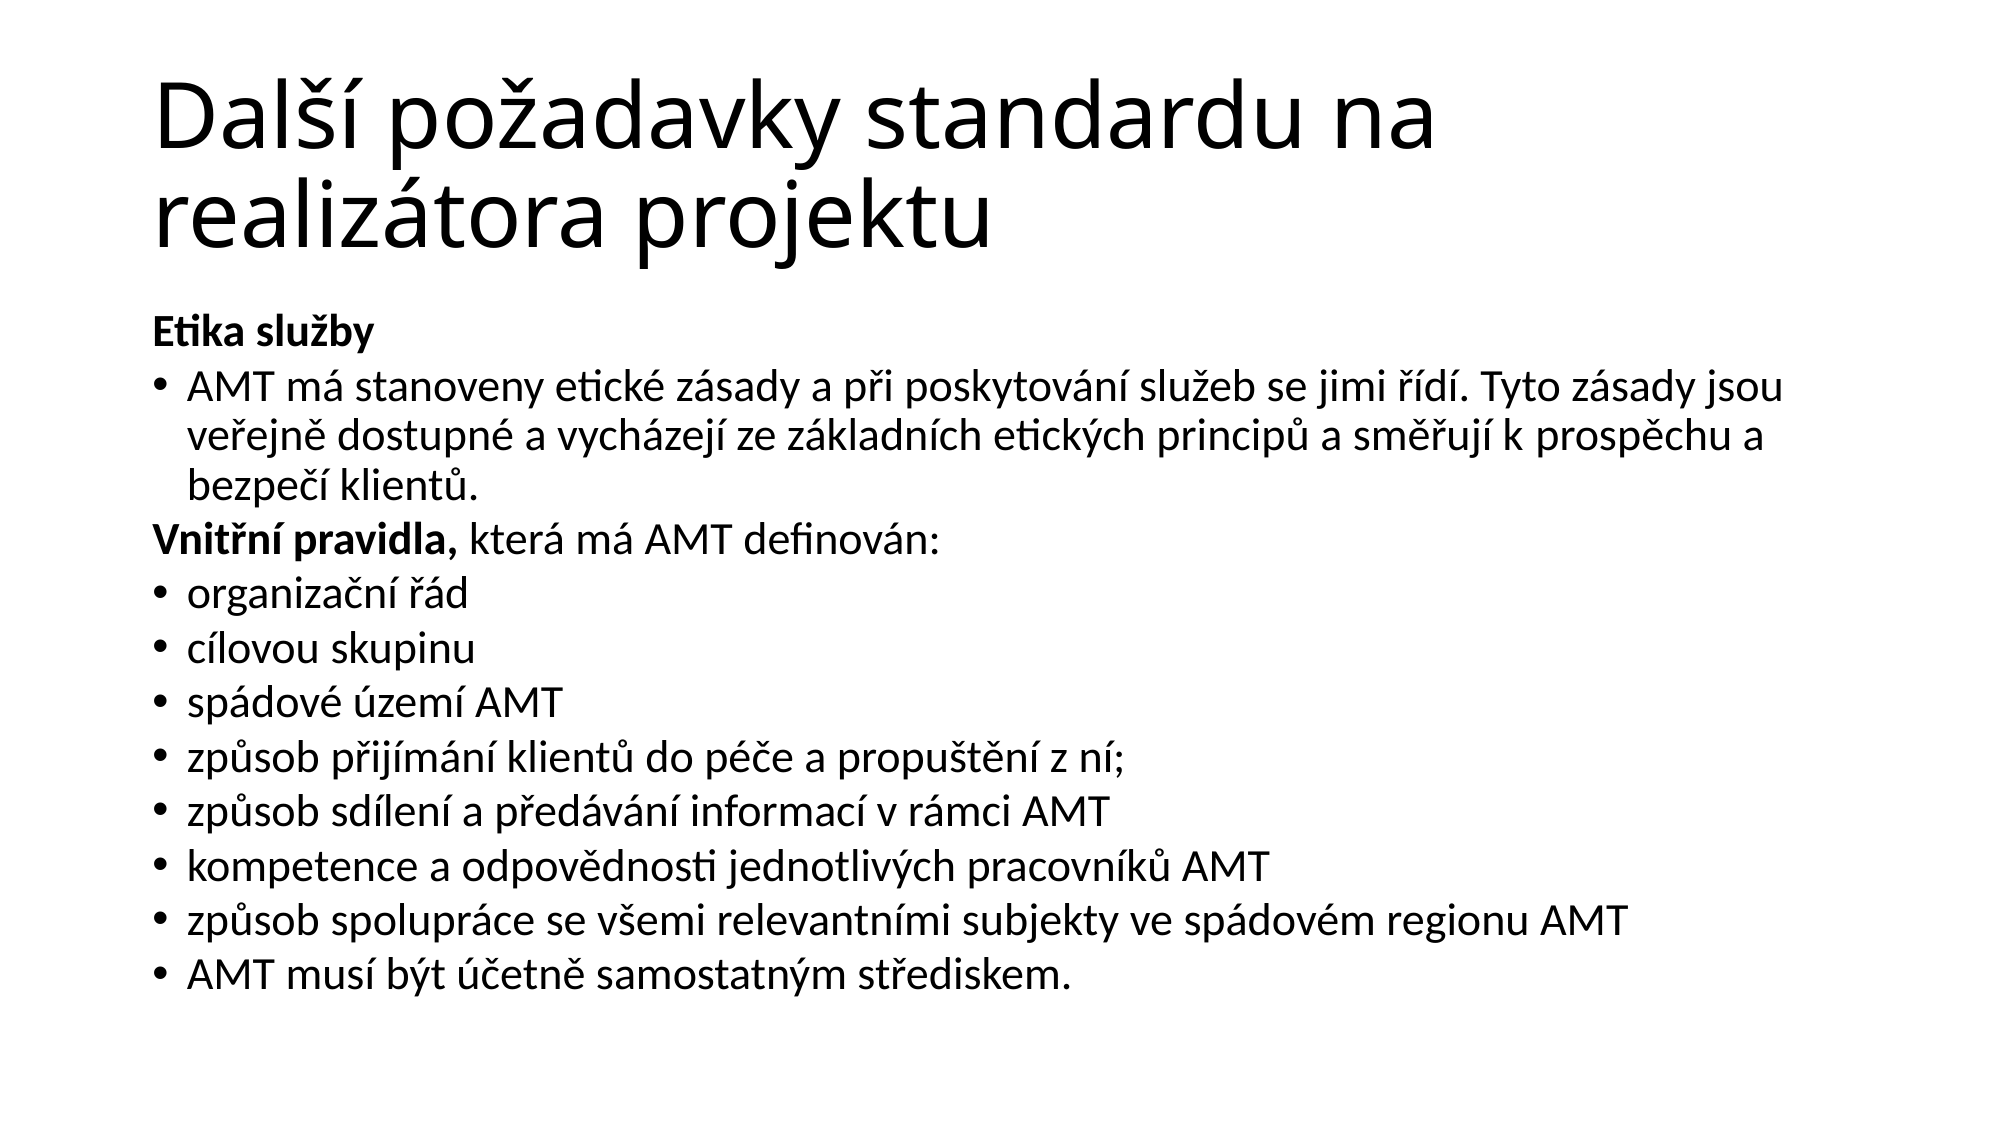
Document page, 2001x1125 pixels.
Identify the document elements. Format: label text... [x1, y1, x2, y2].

title Další požadavky standardu na realizátora projektu [137, 59, 1863, 278]
list Etika služby AMT má stanoveny etické zásady a při poskytování služeb se jimi řídí. Tyto zásady jsou veřejně dostupné a vycházejí ze základních etických principů a směřují k prospěchu a bezpečí klientů. Vnitřní pravidla, která má AMT definován: organizační řád cílovou skupinu spádové území AMT způsob přijímání klientů do péče a propuštění z ní; způsob sdílení a předávání informací v rámci AMT kompetence a odpovědnosti jednotlivých pracovníků AMT způsob spolupráce se všemi relevantními subjekty ve spádovém regionu AMT AMT musí být účetně samostatným střediskem. [137, 299, 1863, 1014]
